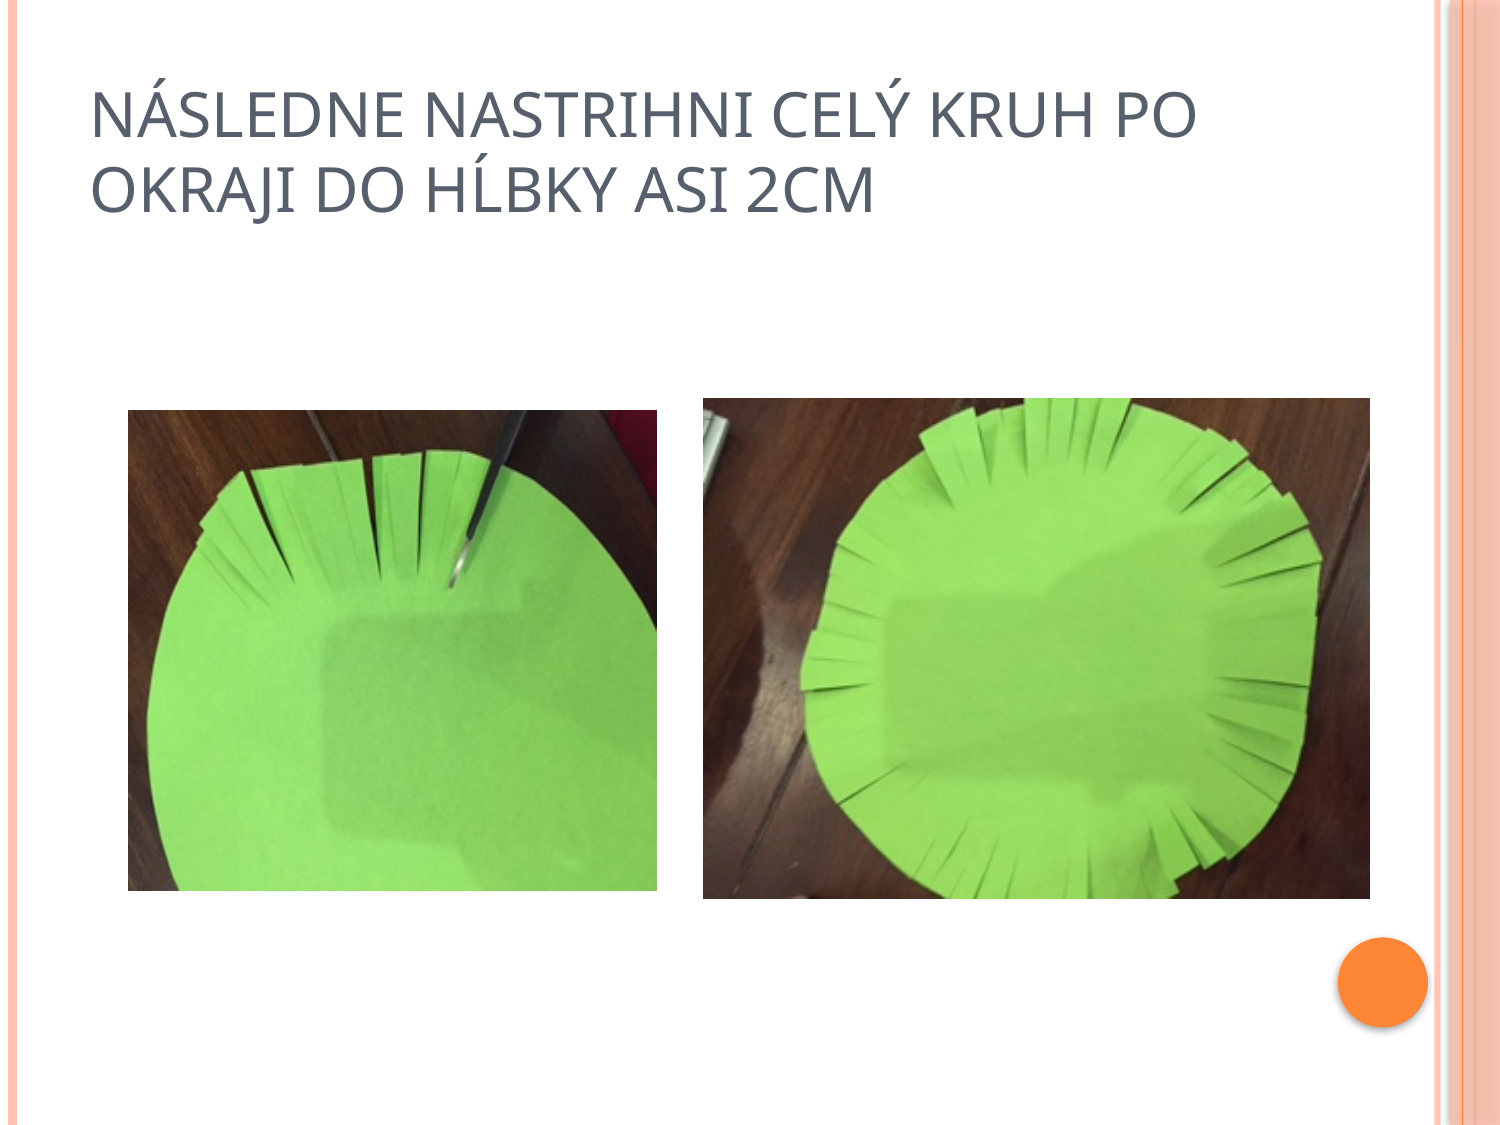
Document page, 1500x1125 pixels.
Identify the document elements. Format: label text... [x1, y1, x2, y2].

picture [128, 409, 657, 892]
picture [702, 397, 1371, 899]
title Následne nastrihni celý kruh po okraji do hĺbky asi 2cm [75, 45, 1300, 233]
